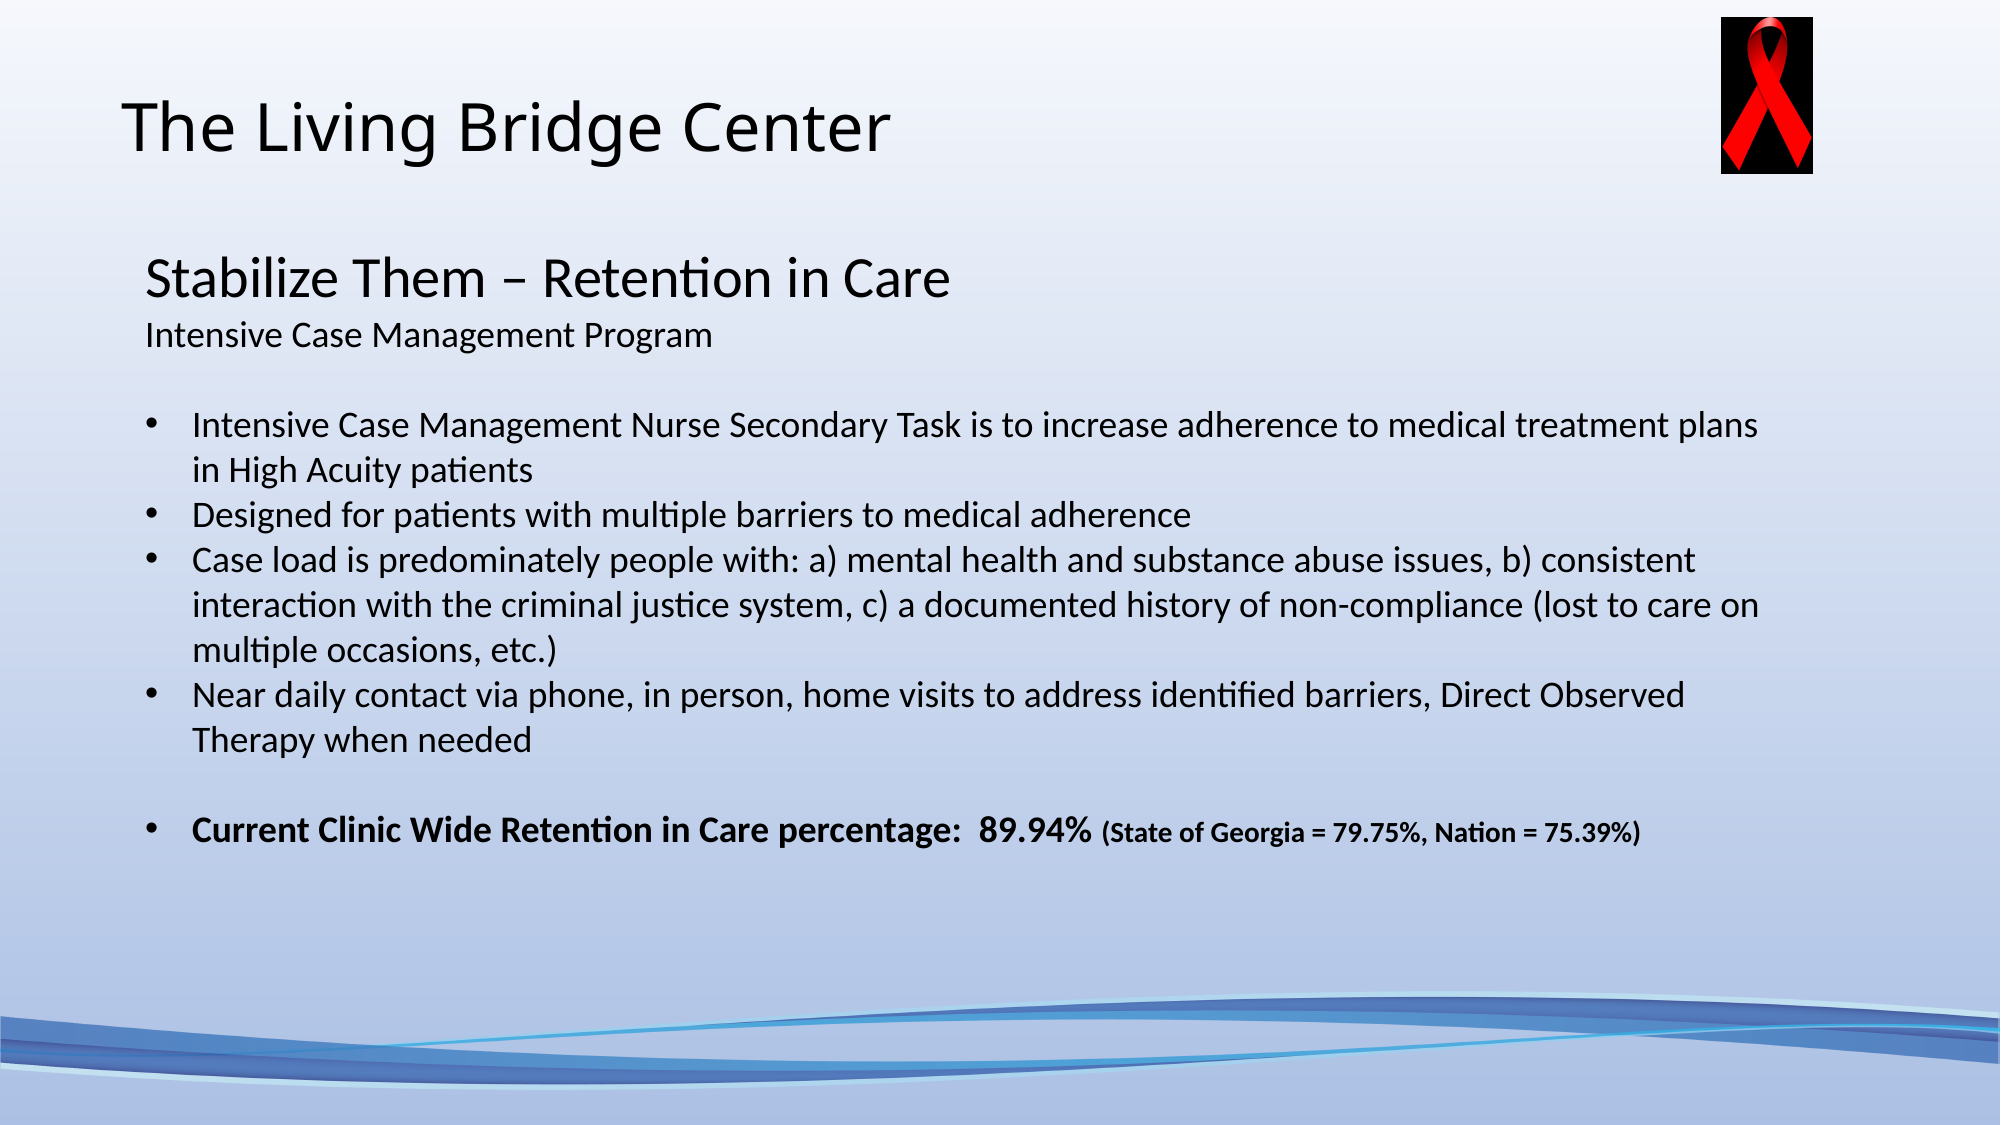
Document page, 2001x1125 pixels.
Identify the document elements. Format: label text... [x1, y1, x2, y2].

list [1721, 17, 1813, 174]
text_box Stabilize Them – Retention in Care Intensive Case Management Program Intensive Case Management Nurse Secondary Task is to increase adherence to medical treatment plans in High Acuity patients Designed for patients with multiple barriers to medical adherence Case load is predominately people with: a) mental health and substance abuse issues, b) consistent interaction with the criminal justice system, c) a documented history of non-compliance (lost to care on multiple occasions, etc.) Near daily contact via phone, in person, home visits to address identified barriers, Direct Observed Therapy when needed Current Clinic Wide Retention in Care percentage: 89.94% (State of Georgia = 79.75%, Nation = 75.39%) [130, 232, 1790, 947]
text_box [0, 991, 2000, 1090]
title The Living Bridge Center [106, 74, 1649, 186]
